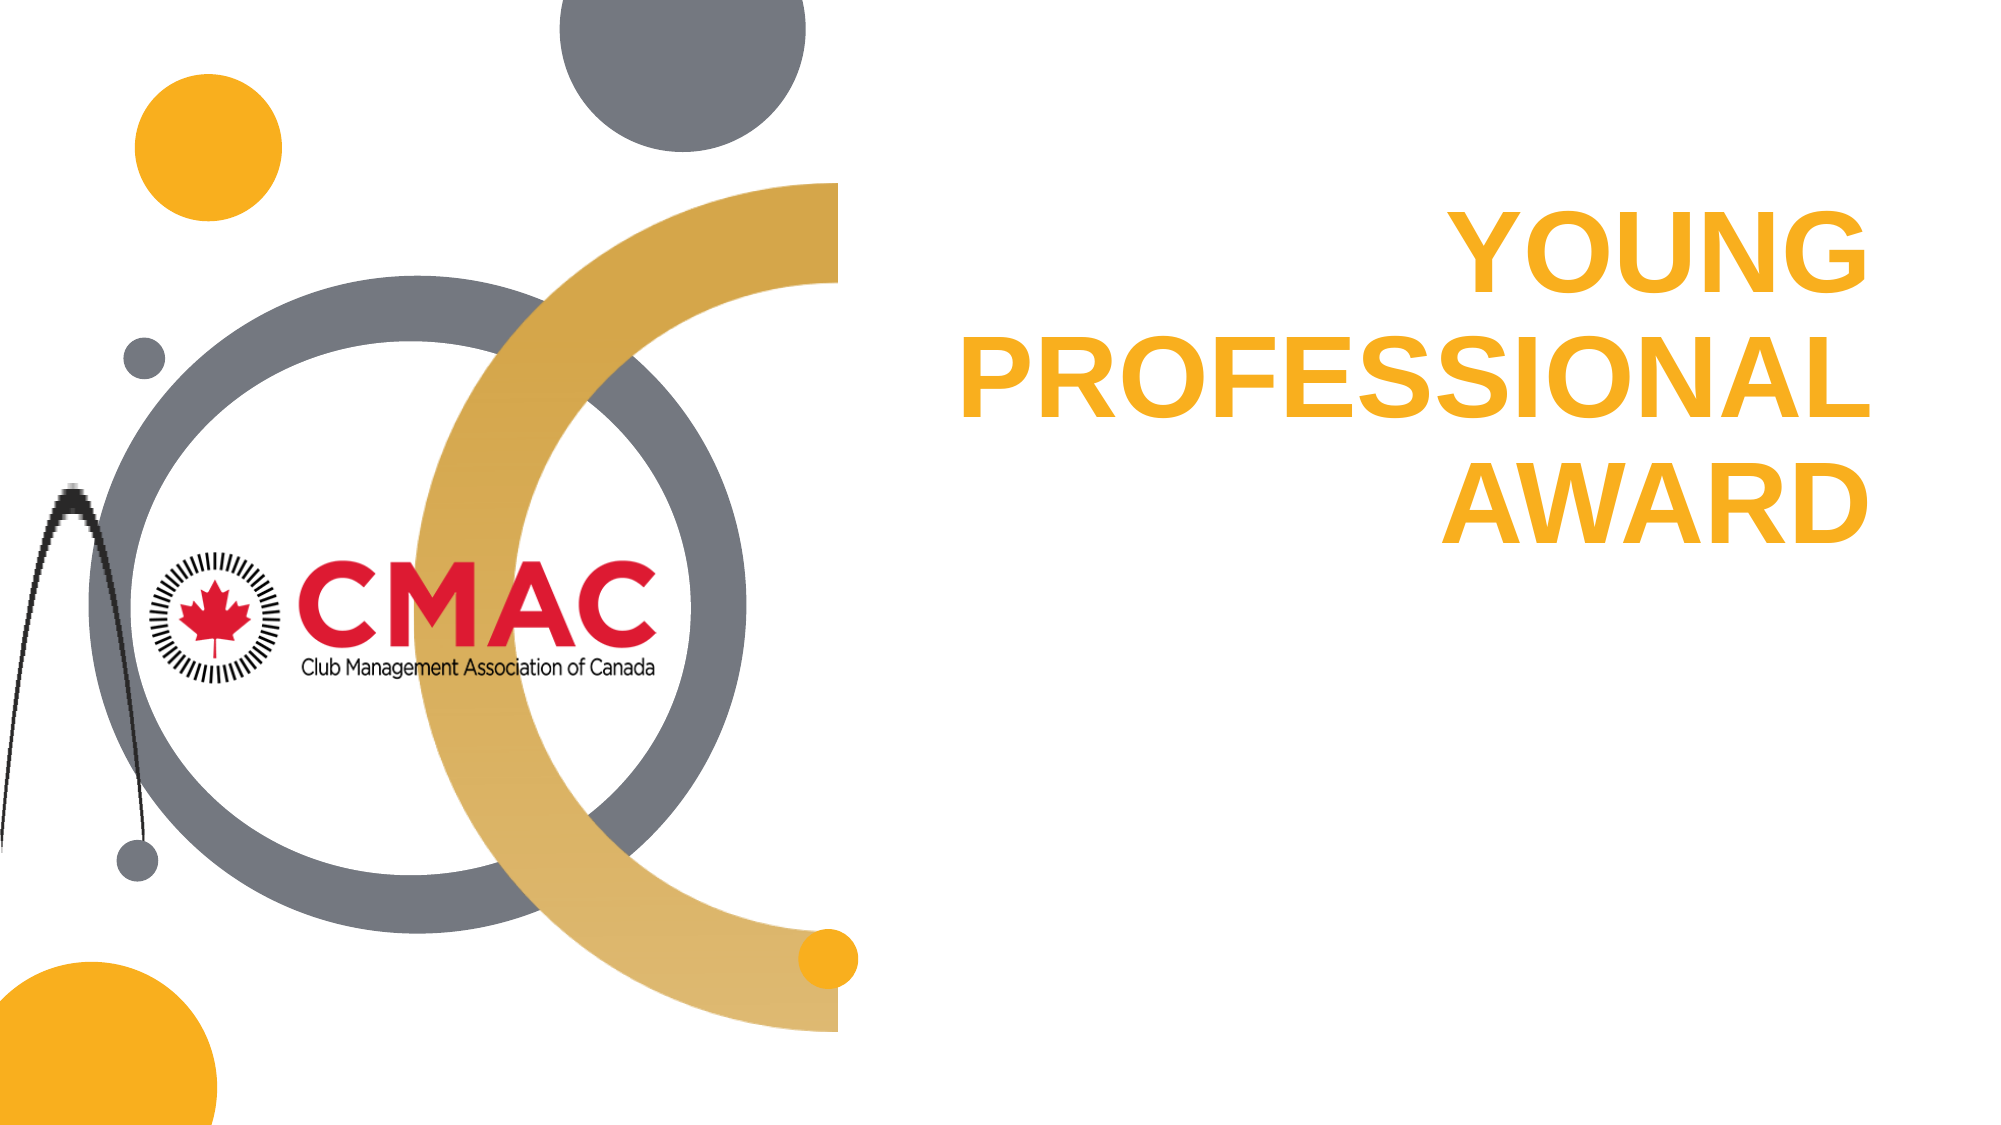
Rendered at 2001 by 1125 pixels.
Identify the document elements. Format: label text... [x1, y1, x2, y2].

title YOUNG PROFESSIONAL AWARD [869, 184, 1888, 576]
picture [0, 366, 145, 860]
picture [147, 544, 660, 687]
